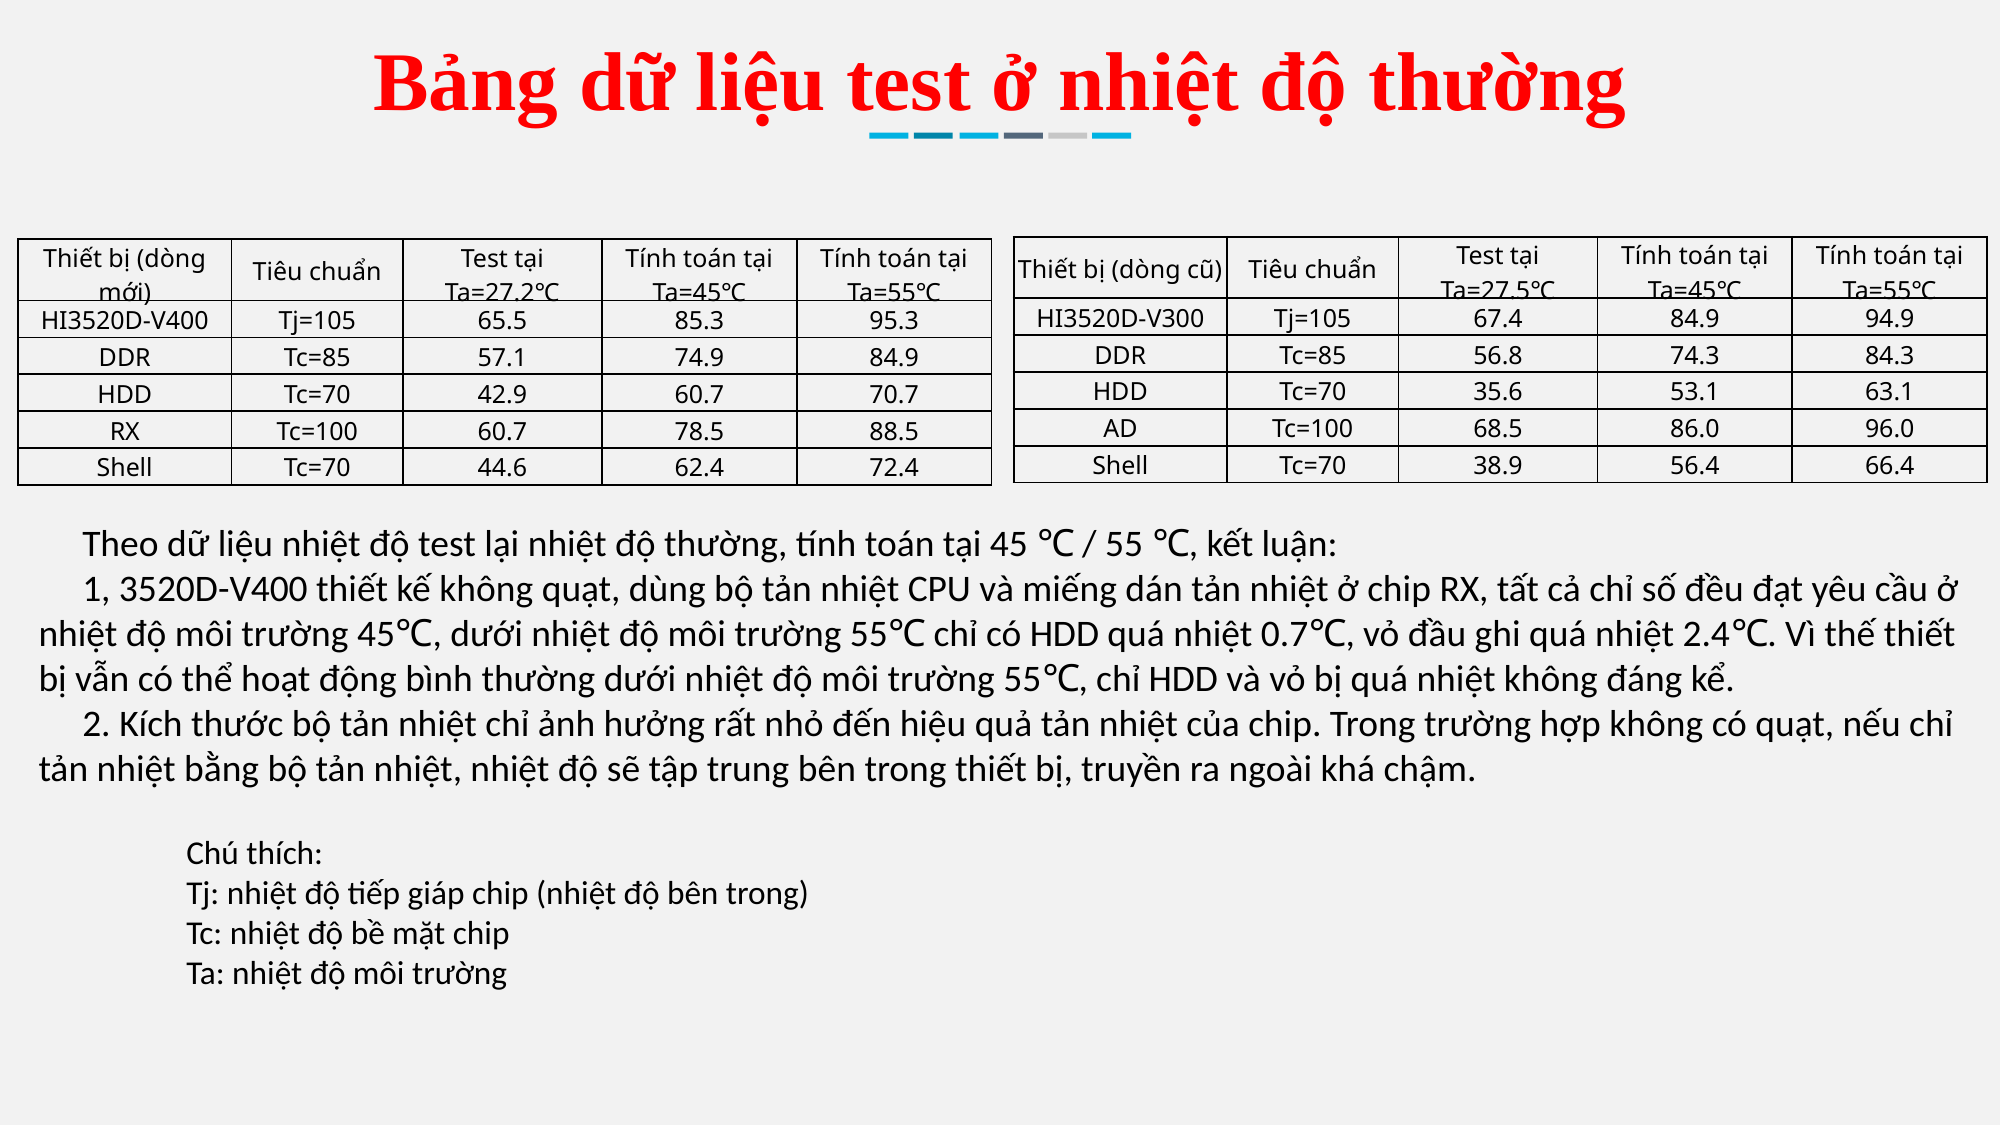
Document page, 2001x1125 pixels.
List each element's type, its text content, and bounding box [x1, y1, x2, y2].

table_cell 38.9 [1399, 447, 1597, 482]
table_cell 74.3 [1598, 336, 1791, 371]
table_cell DDR [19, 338, 231, 373]
table_cell 86.0 [1598, 410, 1791, 445]
table_cell Tc=70 [1228, 373, 1398, 408]
table_cell Tc=70 [232, 449, 402, 484]
table_cell 78.5 [603, 412, 796, 447]
table_cell Tc=70 [232, 375, 402, 410]
table_cell 56.8 [1399, 336, 1597, 371]
table_cell 66.4 [1793, 447, 1986, 482]
text_box Chú thích: Tj: nhiệt độ tiếp giáp chip (nhiệt độ bên trong) Tc: nhiệt độ bề mặt chip Ta: nhiệt độ môi trường [171, 823, 855, 999]
table_header Thiết bị (dòng cũ) [1015, 238, 1226, 297]
table_cell HI3520D-V300 [1015, 299, 1226, 334]
table_cell 67.4 [1399, 299, 1597, 334]
table_header Tính toán tại Ta=45℃ [1598, 238, 1791, 297]
table_cell 68.5 [1399, 410, 1597, 445]
table_cell 84.3 [1793, 336, 1986, 371]
table_cell Tj=105 [1228, 299, 1398, 334]
table_cell HI3520D-V400 [19, 301, 231, 337]
table_cell Tc=85 [1228, 336, 1398, 371]
table_cell 84.9 [1598, 299, 1791, 334]
table_cell Tc=100 [1228, 410, 1398, 445]
table_cell 96.0 [1793, 410, 1986, 445]
table_cell 63.1 [1793, 373, 1986, 408]
table_cell Shell [1015, 447, 1226, 482]
table_cell 56.4 [1598, 447, 1791, 482]
table_cell AD [1015, 410, 1226, 445]
table_cell DDR [1015, 336, 1226, 371]
table_cell 85.3 [603, 301, 796, 337]
table_cell 65.5 [404, 301, 601, 337]
table_cell 62.4 [603, 449, 796, 484]
table_header Test tại Ta=27.5℃ [1399, 238, 1597, 297]
table_cell Shell [19, 449, 231, 484]
table_cell RX [19, 412, 231, 447]
table_header Thiết bị (dòng mới) [19, 240, 231, 300]
table_cell 60.7 [603, 375, 796, 410]
table_header Tính toán tại Ta=45℃ [603, 240, 796, 300]
table_cell 84.9 [798, 338, 991, 373]
table_header Test tại Ta=27.2℃ [404, 240, 601, 300]
table_cell HDD [1015, 373, 1226, 408]
table_cell 60.7 [404, 412, 601, 447]
table_cell 94.9 [1793, 299, 1986, 334]
table_cell Tc=100 [232, 412, 402, 447]
table_cell 57.1 [404, 338, 601, 373]
table_cell Tc=70 [1228, 447, 1398, 482]
table_cell 35.6 [1399, 373, 1597, 408]
table_cell 72.4 [798, 449, 991, 484]
table_cell 74.9 [603, 338, 796, 373]
table_cell Tc=85 [232, 338, 402, 373]
table_cell 42.9 [404, 375, 601, 410]
table_cell 95.3 [798, 301, 991, 337]
table_cell 88.5 [798, 412, 991, 447]
table_cell Tj=105 [232, 301, 402, 337]
table_cell 44.6 [404, 449, 601, 484]
text_box Theo dữ liệu nhiệt độ test lại nhiệt độ thường, tính toán tại 45 ℃ / 55 ℃, kết luận: 1, 3520D-V400 thiết kế không quạt, dùng bộ tản nhiệt CPU và miếng dán tản nhiệt ở chip RX, tất cả chỉ số đều đạt yêu cầu ở nhiệt độ môi trường 45℃, dưới nhiệt độ môi trường 55℃ chỉ có HDD quá nhiệt 0.7℃, vỏ đầu ghi quá nhiệt 2.4℃. Vì thế thiết bị vẫn có thể hoạt động bình thường dưới nhiệt độ môi trường 55℃, chỉ HDD và vỏ bị quá nhiệt không đáng kể. 2. Kích thước bộ tản nhiệt chỉ ảnh hưởng rất nhỏ đến hiệu quả tản nhiệt của chip. Trong trường hợp không có quạt, nếu chỉ tản nhiệt bằng bộ tản nhiệt, nhiệt độ sẽ tập trung bên trong thiết bị, truyền ra ngoài khá chậm. [22, 507, 2000, 800]
table_header Tính toán tại Ta=55℃ [798, 240, 991, 300]
table_cell 70.7 [798, 375, 991, 410]
table_cell HDD [19, 375, 231, 410]
table_header Tiêu chuẩn [1228, 238, 1398, 297]
table_header Tính toán tại Ta=55℃ [1793, 238, 1986, 297]
table_cell 53.1 [1598, 373, 1791, 408]
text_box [0, 19, 2000, 139]
table_header Tiêu chuẩn [232, 240, 402, 300]
